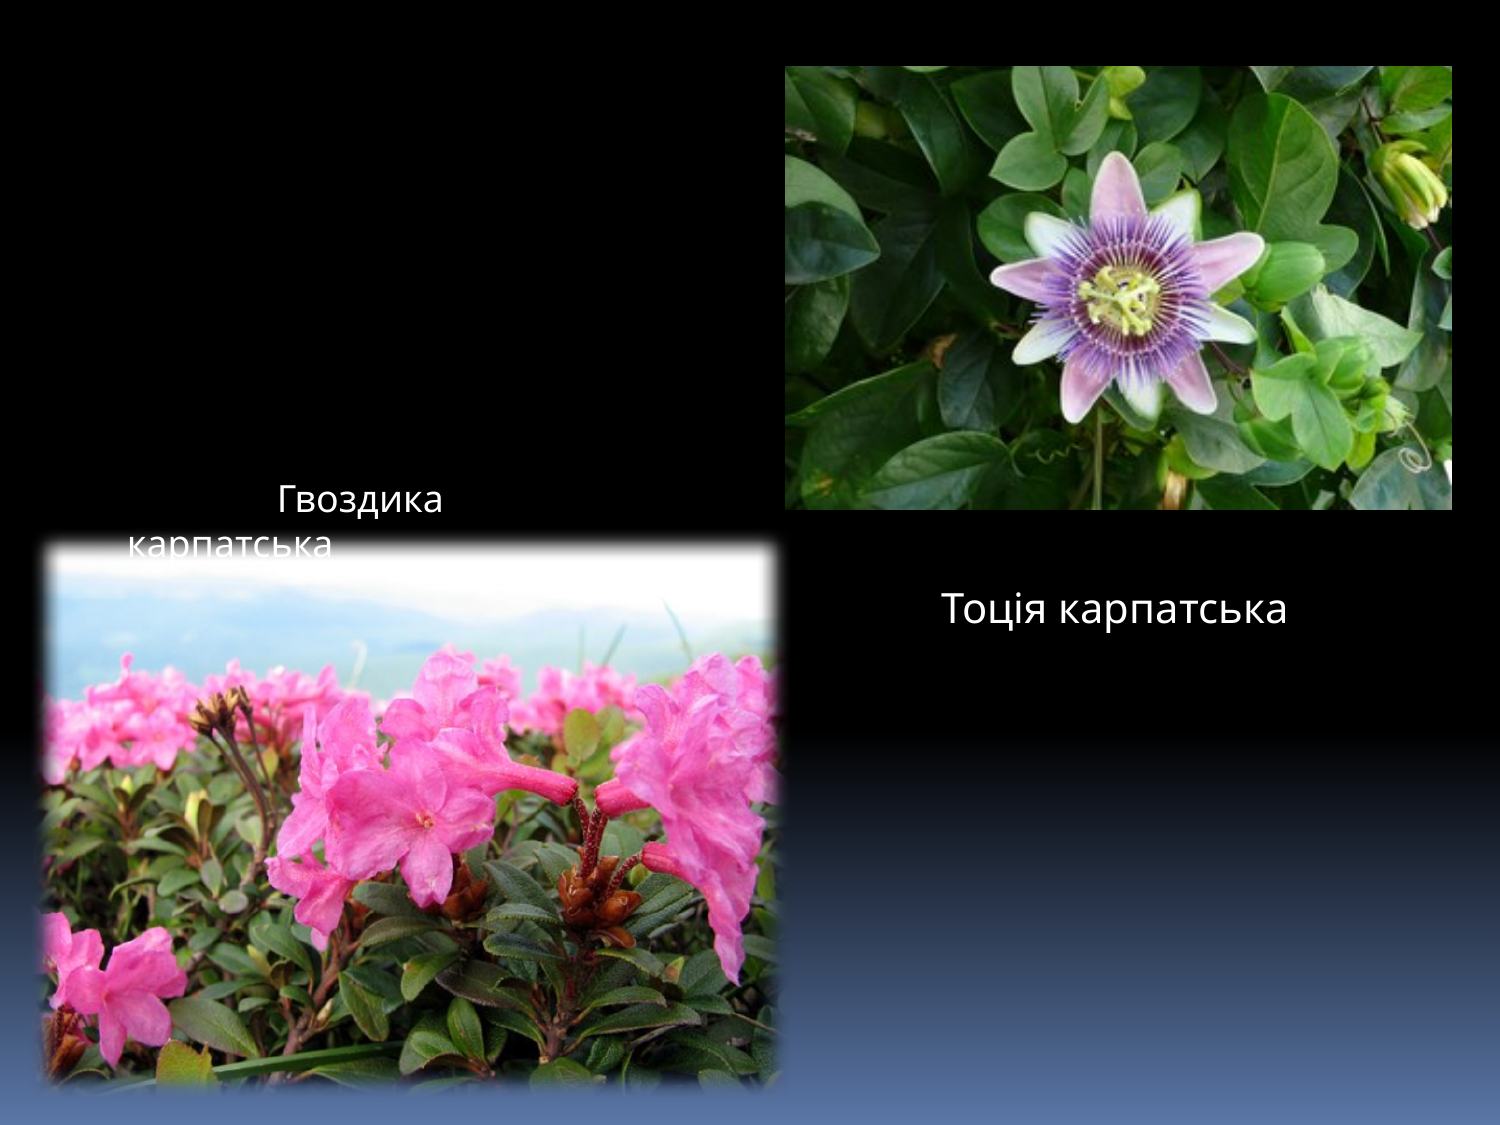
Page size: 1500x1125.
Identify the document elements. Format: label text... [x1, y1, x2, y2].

picture [28, 526, 792, 1099]
text_box Гвоздика карпатська [112, 467, 656, 517]
text_box Тоція карпатська [927, 574, 1424, 640]
picture [784, 65, 1453, 511]
